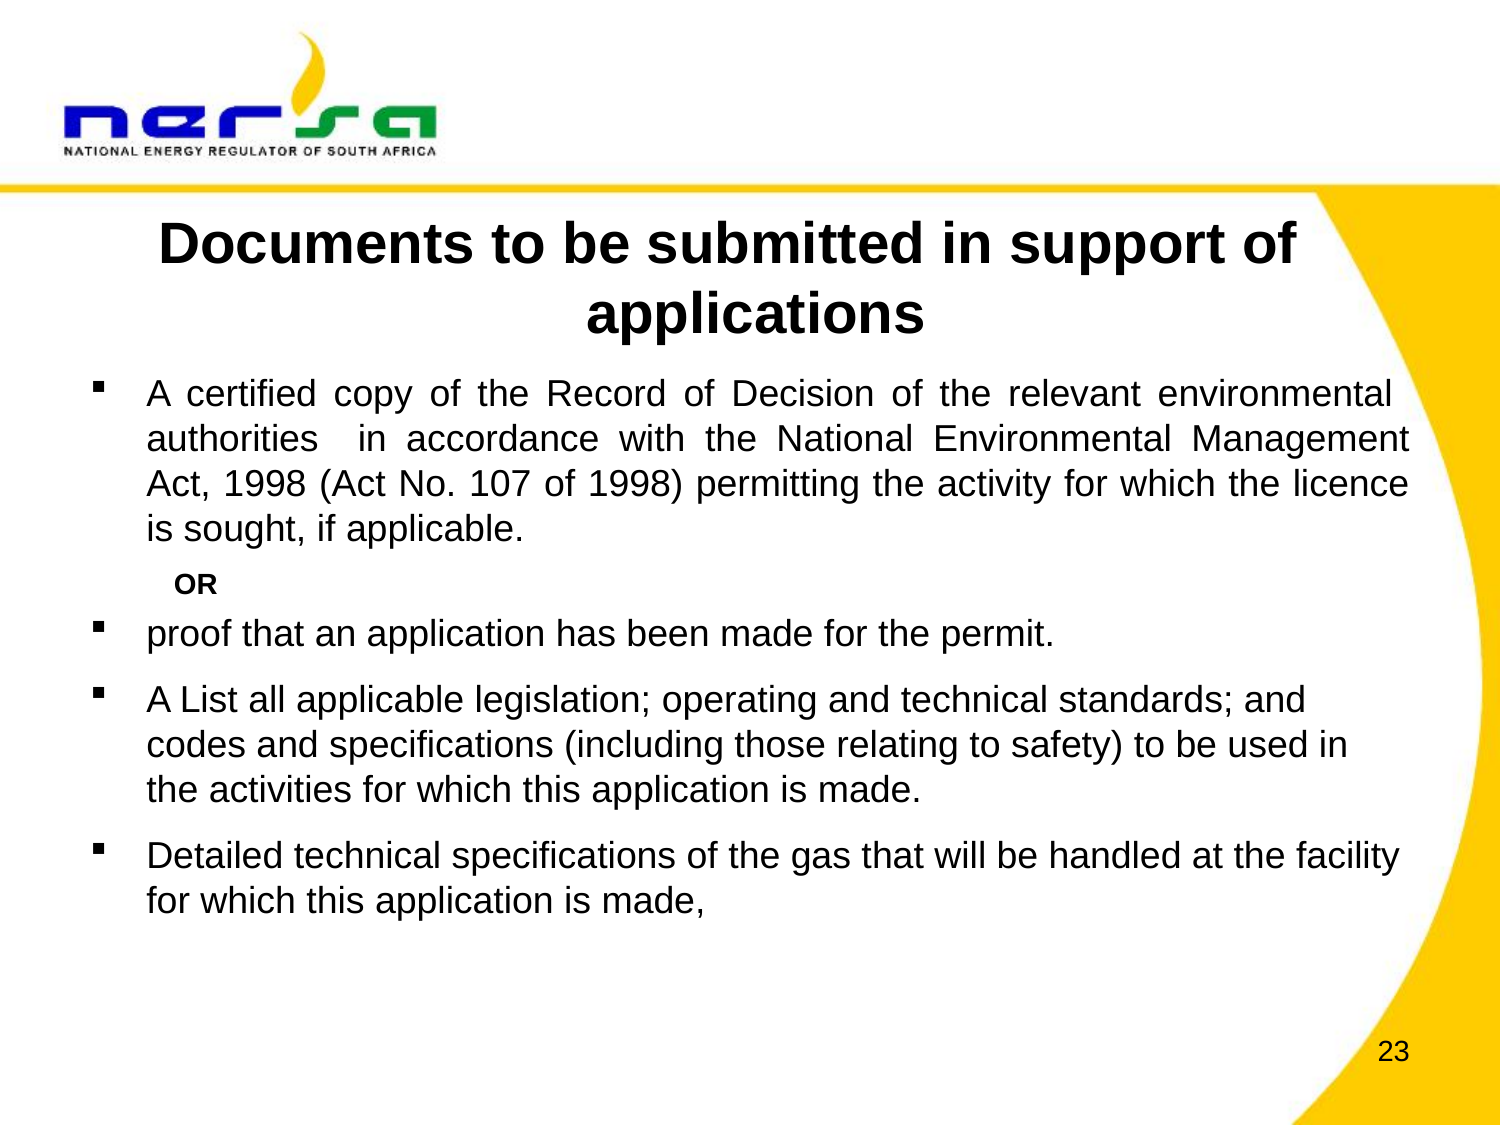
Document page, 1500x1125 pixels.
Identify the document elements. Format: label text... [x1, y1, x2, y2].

picture [0, 0, 1500, 1125]
title Documents to be submitted in support of applications [53, 198, 1404, 338]
list A certified copy of the Record of Decision of the relevant environmental authorities in accordance with the National Environmental Management Act, 1998 (Act No. 107 of 1998) permitting the activity for which the licence is sought, if applicable. OR proof that an application has been made for the permit. A List all applicable legislation; operating and technical standards; and codes and specifications (including those relating to safety) to be used in the activities for which this application is made. Detailed technical specifications of the gas that will be handled at the facility for which this application is made, [75, 361, 1425, 1094]
slide_number 23 [1074, 1024, 1426, 1103]
